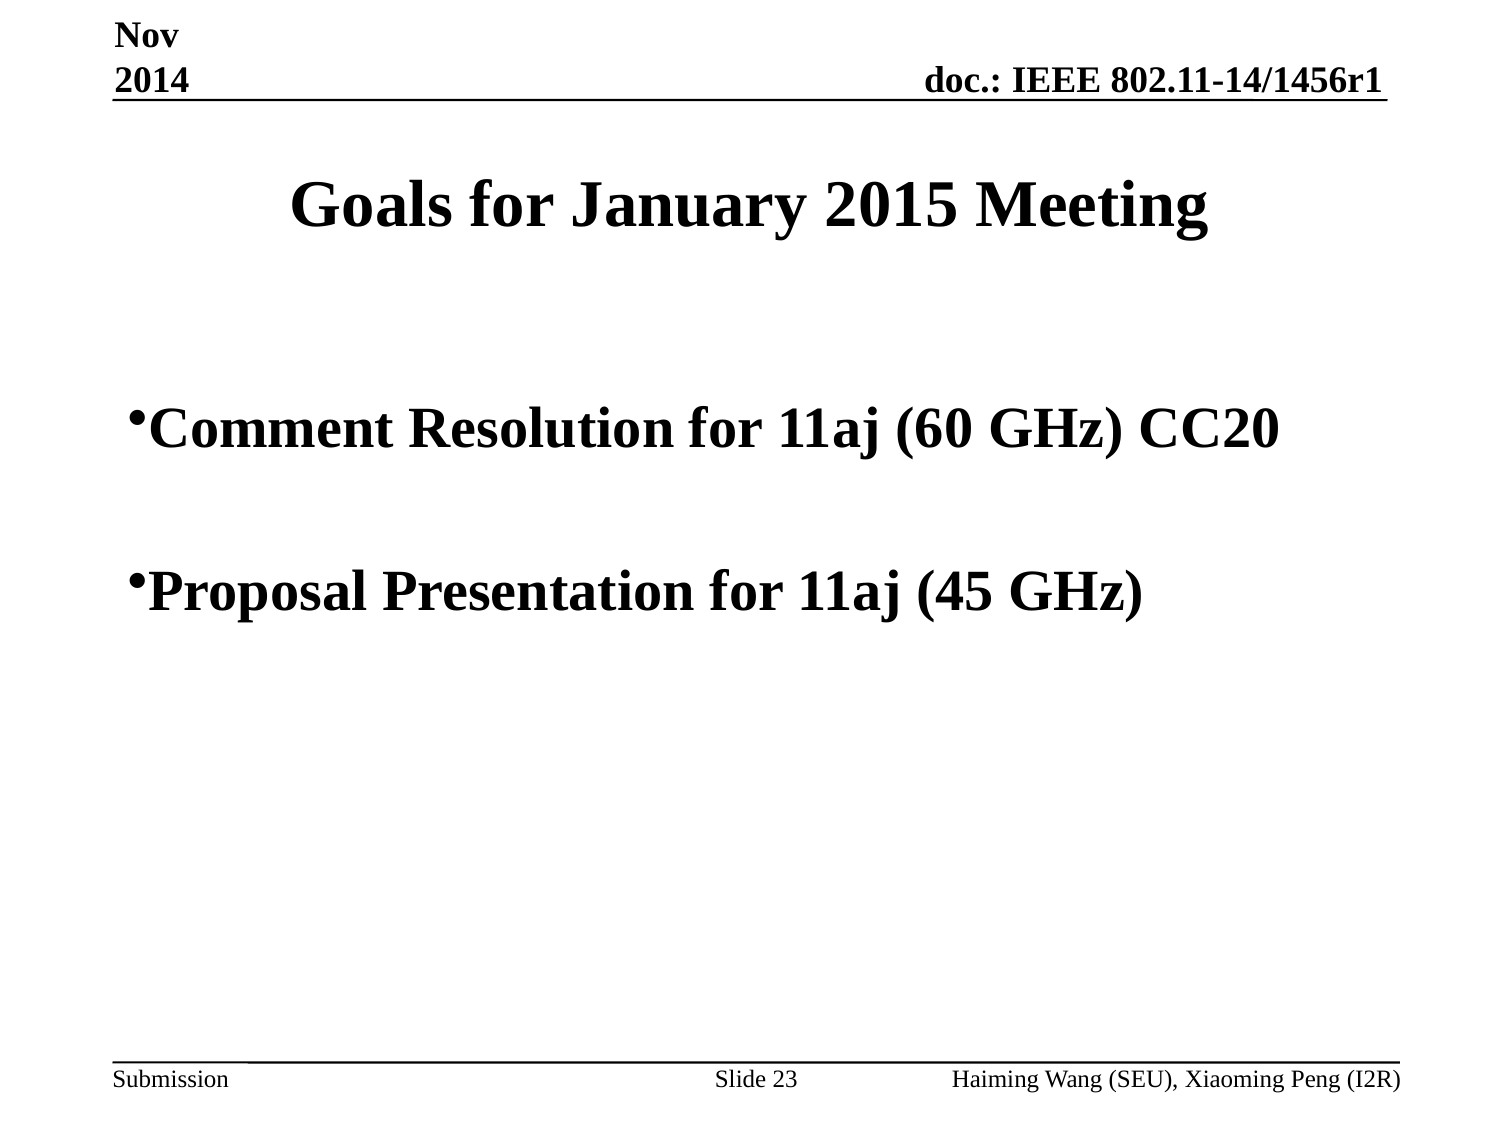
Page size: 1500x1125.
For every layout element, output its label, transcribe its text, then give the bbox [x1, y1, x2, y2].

slide_number Slide 23 [712, 1061, 800, 1093]
title Goals for January 2015 Meeting [112, 112, 1388, 288]
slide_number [114, 54, 259, 101]
list Comment Resolution for 11aj (60 GHz) CC20 Proposal Presentation for 11aj (45 GHz) [112, 324, 1388, 1000]
footer Haiming Wang (SEU), Xiaoming Peng (I2R) [862, 1061, 1402, 1093]
